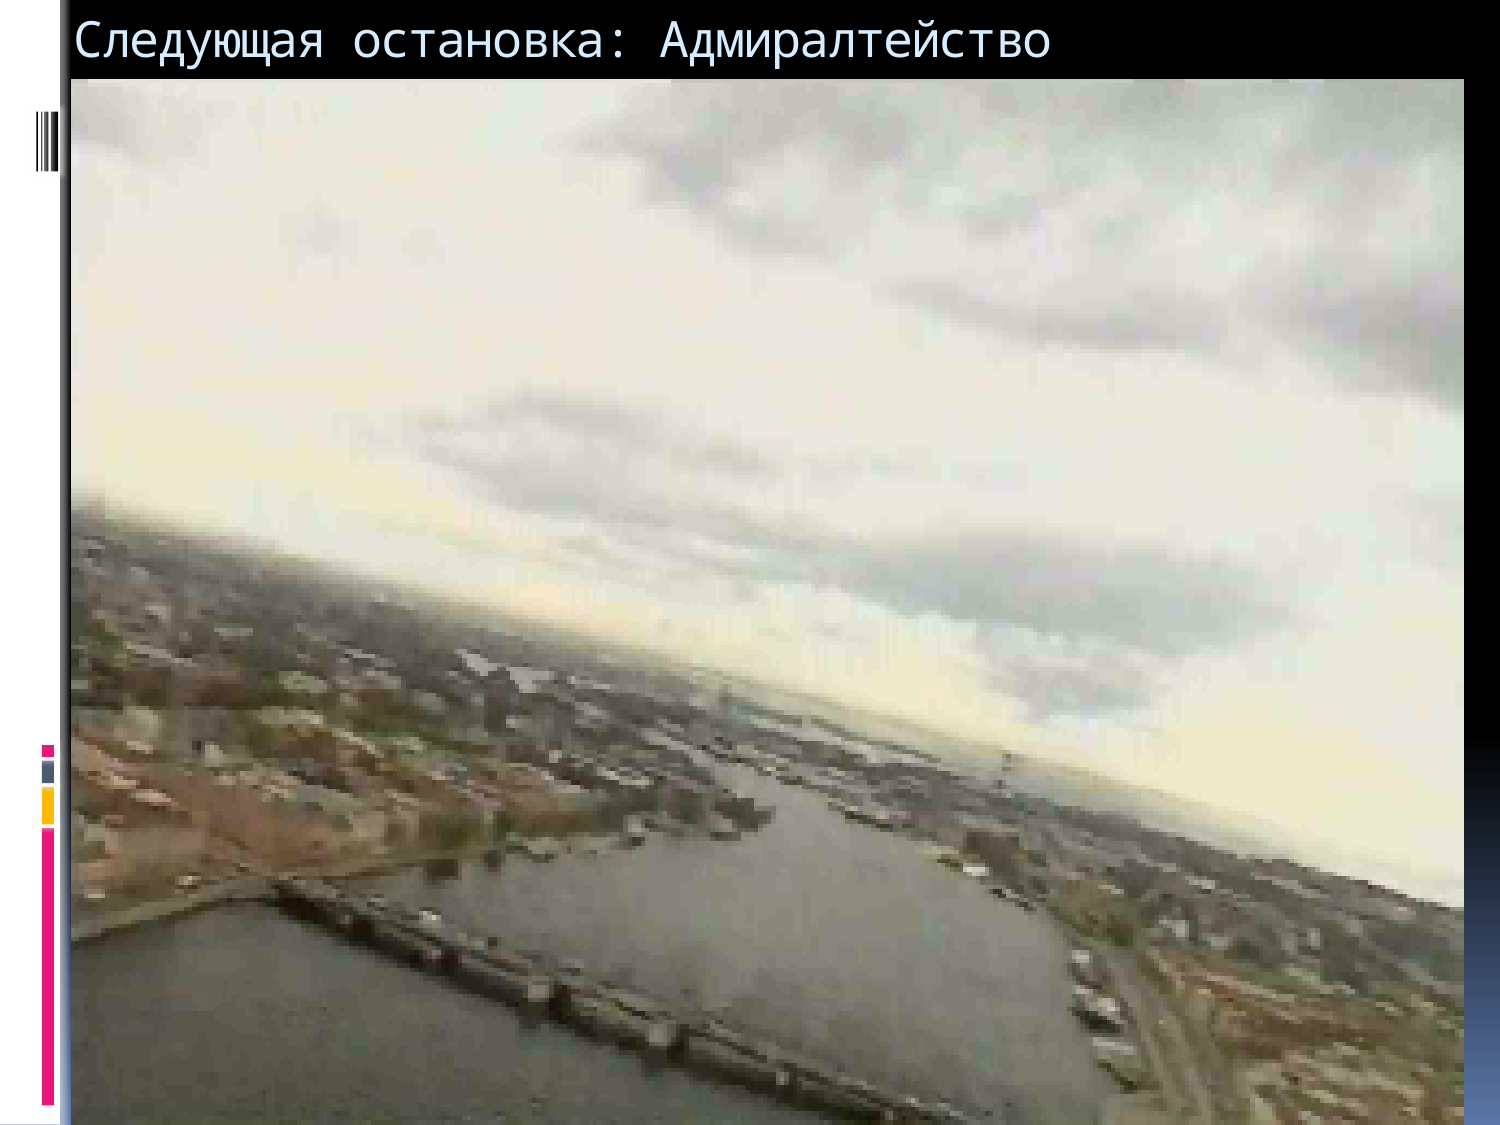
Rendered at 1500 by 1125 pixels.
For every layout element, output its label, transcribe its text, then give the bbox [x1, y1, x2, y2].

title Следующая остановка: Адмиралтейство [58, 0, 1367, 94]
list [69, 78, 1466, 1125]
